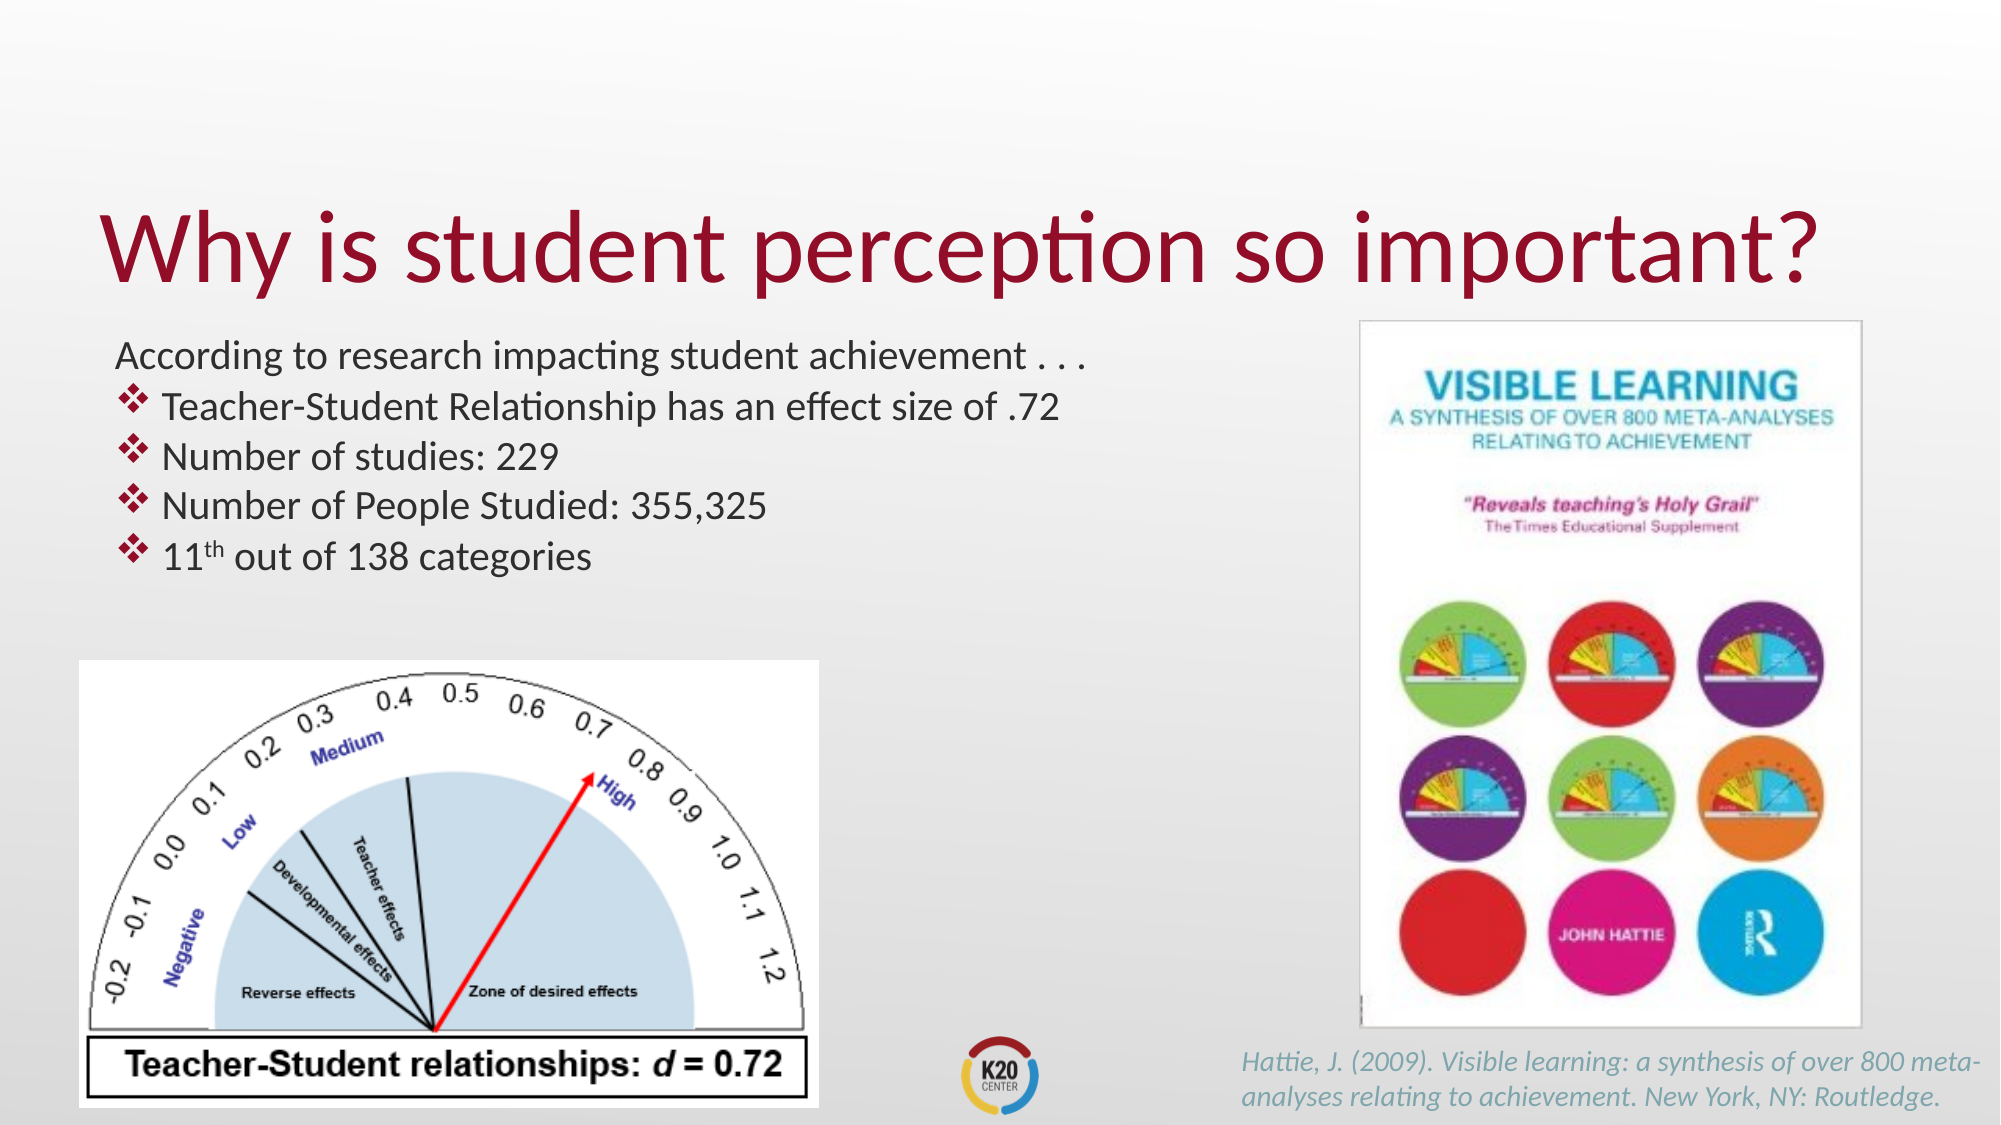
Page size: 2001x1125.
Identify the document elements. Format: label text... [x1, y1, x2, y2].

picture [1359, 320, 1863, 1029]
picture [961, 1036, 1039, 1115]
text_box Hattie, J. (2009). Visible learning: a synthesis of over 800 meta-analyses relating to achievement. New York, NY: Routledge. [1226, 1034, 2000, 1120]
text_box According to research impacting student achievement . . . Teacher-Student Relationship has an effect size of .72 Number of studies: 229 Number of People Studied: 355,325 11th out of 138 categories [99, 320, 1359, 586]
title Why is student perception so important? [99, 115, 1900, 303]
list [79, 660, 820, 1108]
